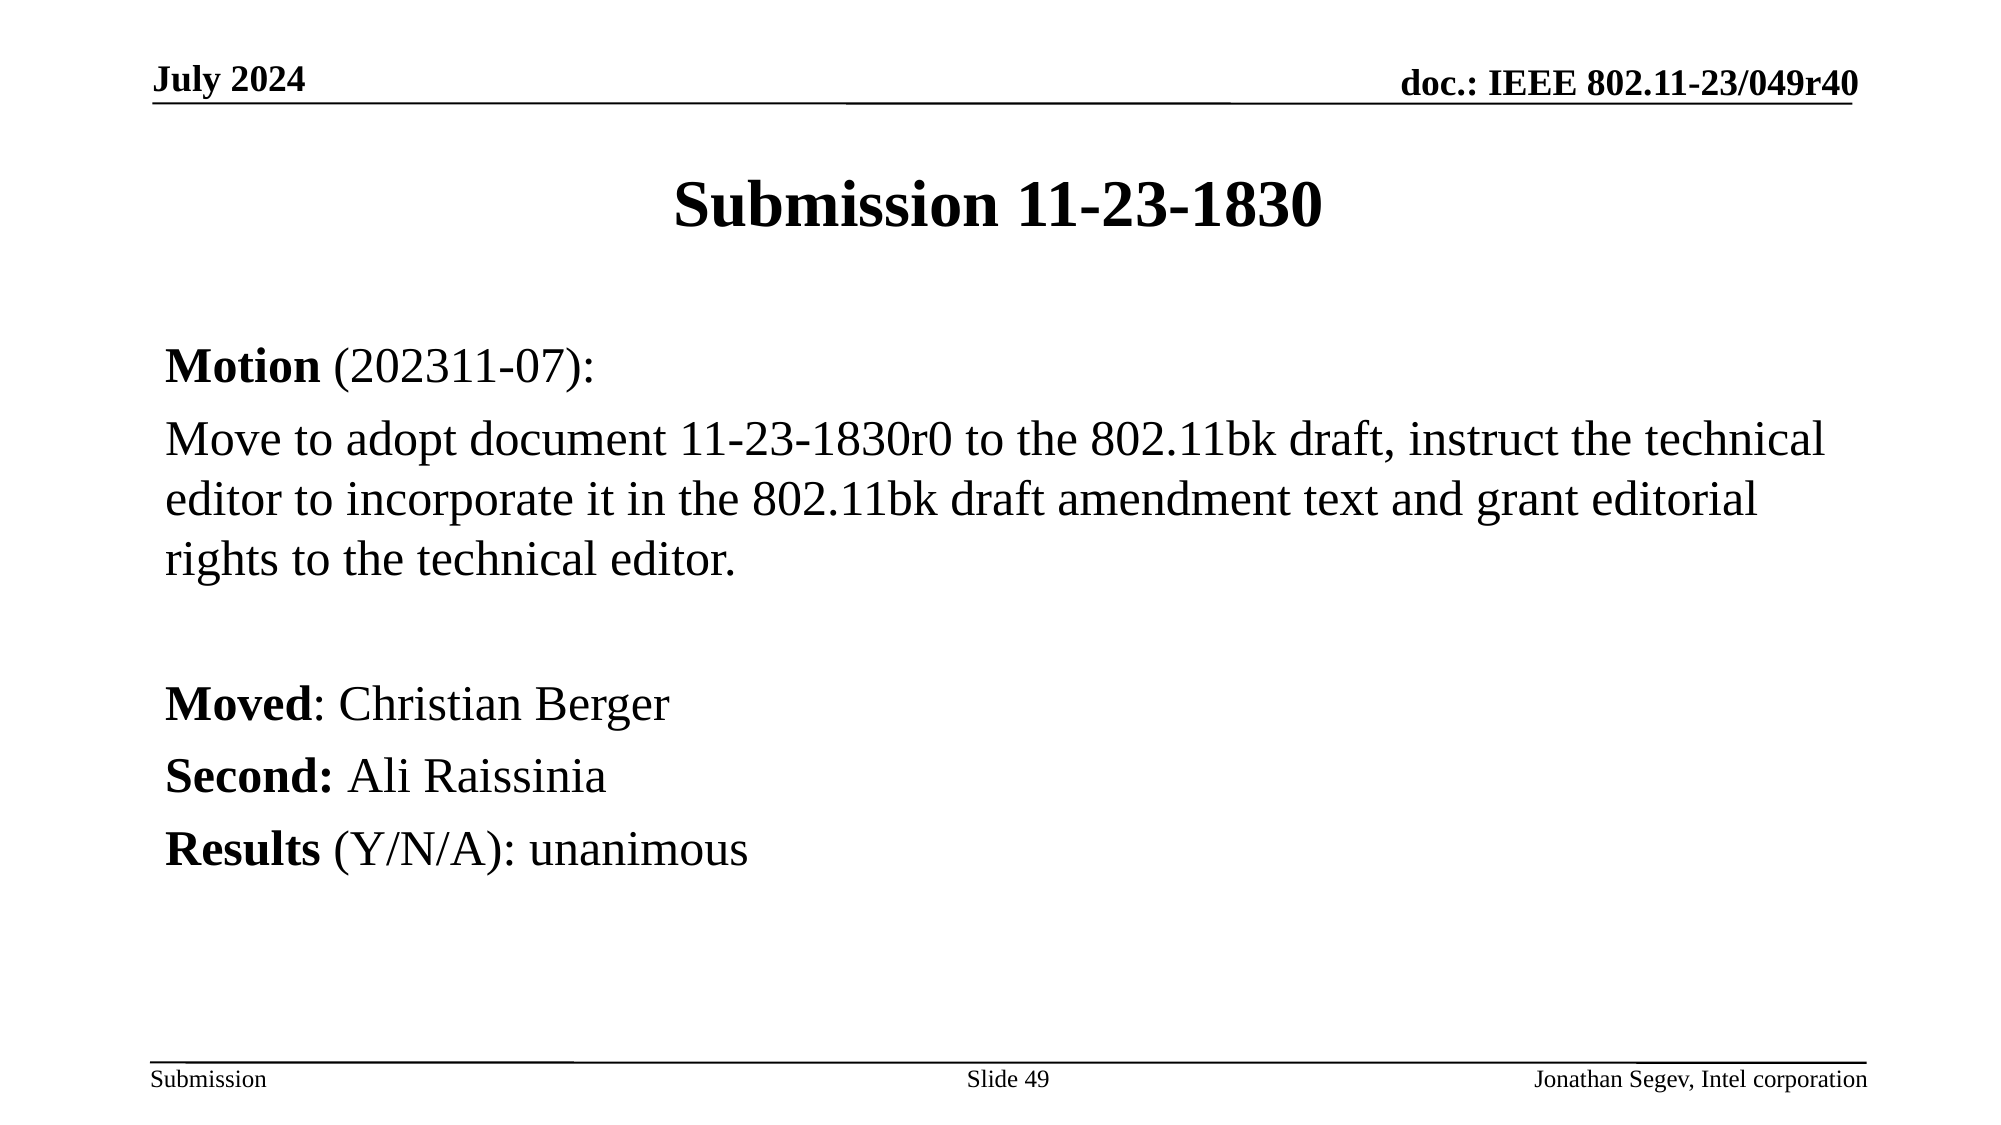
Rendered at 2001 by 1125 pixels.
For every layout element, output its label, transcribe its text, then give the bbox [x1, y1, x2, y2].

list Motion (202311-07): Move to adopt document 11-23-1830r0 to the 802.11bk draft, instruct the technical editor to incorporate it in the 802.11bk draft amendment text and grant editorial rights to the technical editor. Moved: Christian Berger Second: Ali Raissinia Results (Y/N/A): unanimous [149, 324, 1850, 1000]
title Submission 11-23-1830 [149, 112, 1850, 288]
slide_number Slide 49 [950, 1061, 1067, 1123]
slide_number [152, 54, 563, 100]
footer Jonathan Segev, Intel corporation [1171, 1061, 1869, 1093]
